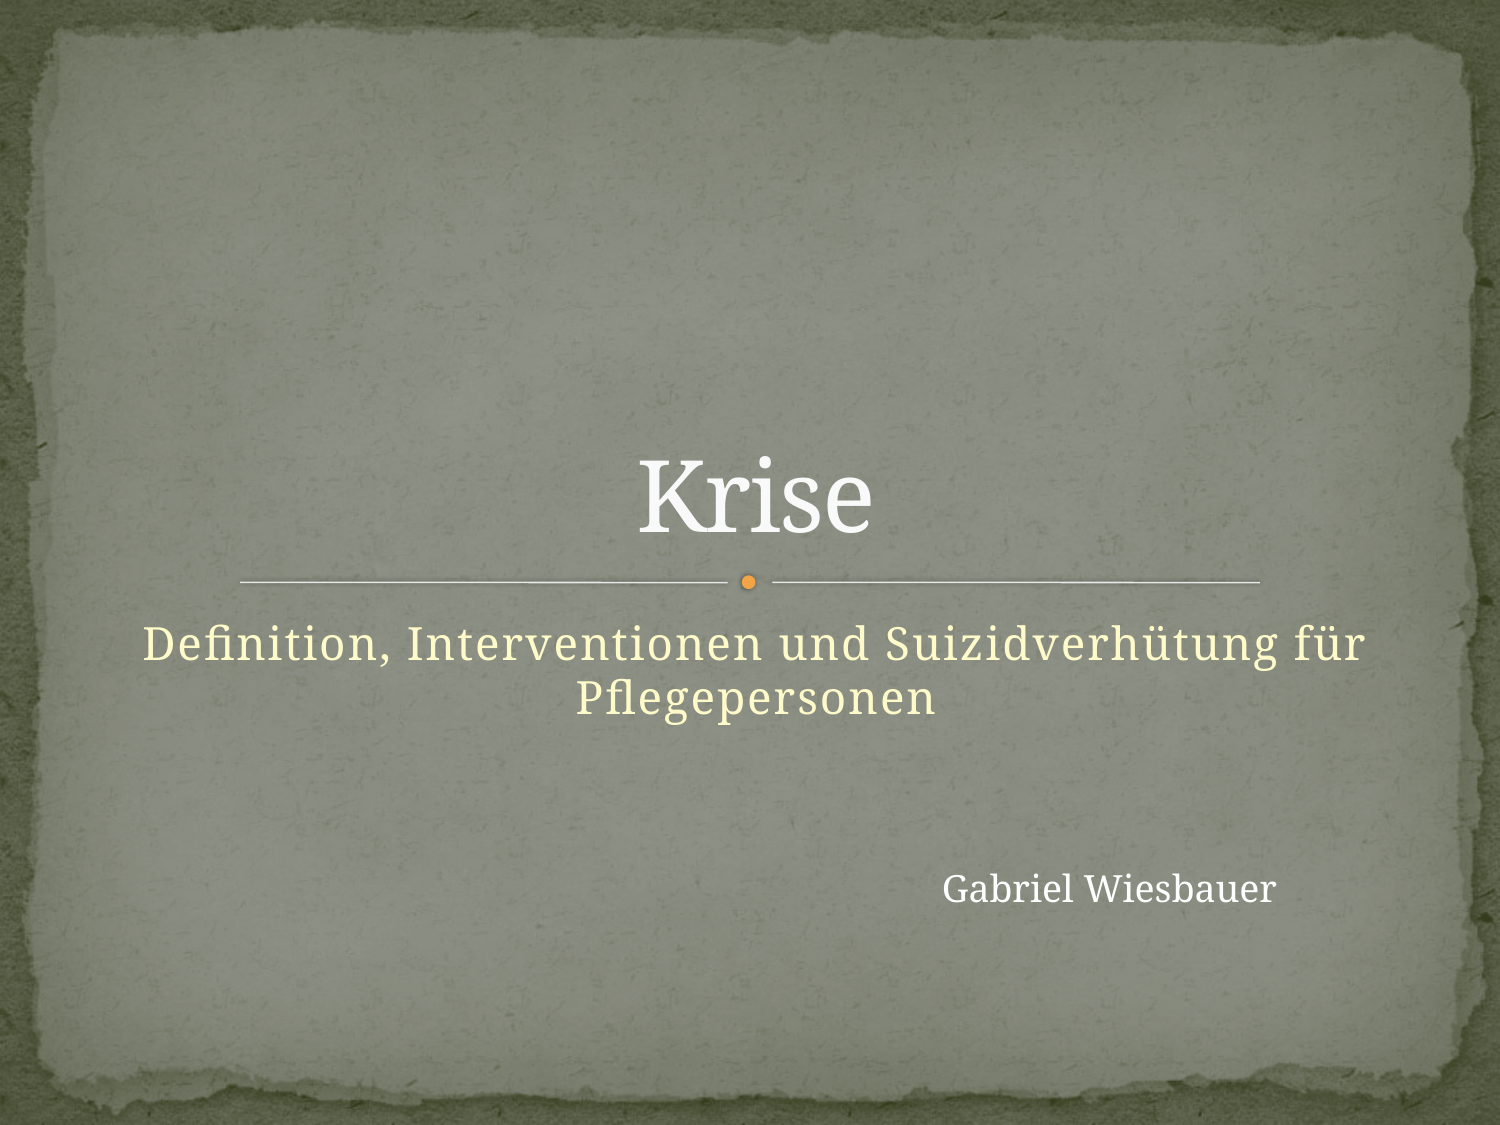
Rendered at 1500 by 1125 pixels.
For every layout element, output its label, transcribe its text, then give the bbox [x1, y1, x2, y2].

title Krise [74, 235, 1438, 561]
text_box Gabriel Wiesbauer [927, 857, 1341, 918]
subtitle Definition, Interventionen und Suizidverhütung für Pflegepersonen [75, 606, 1438, 795]
